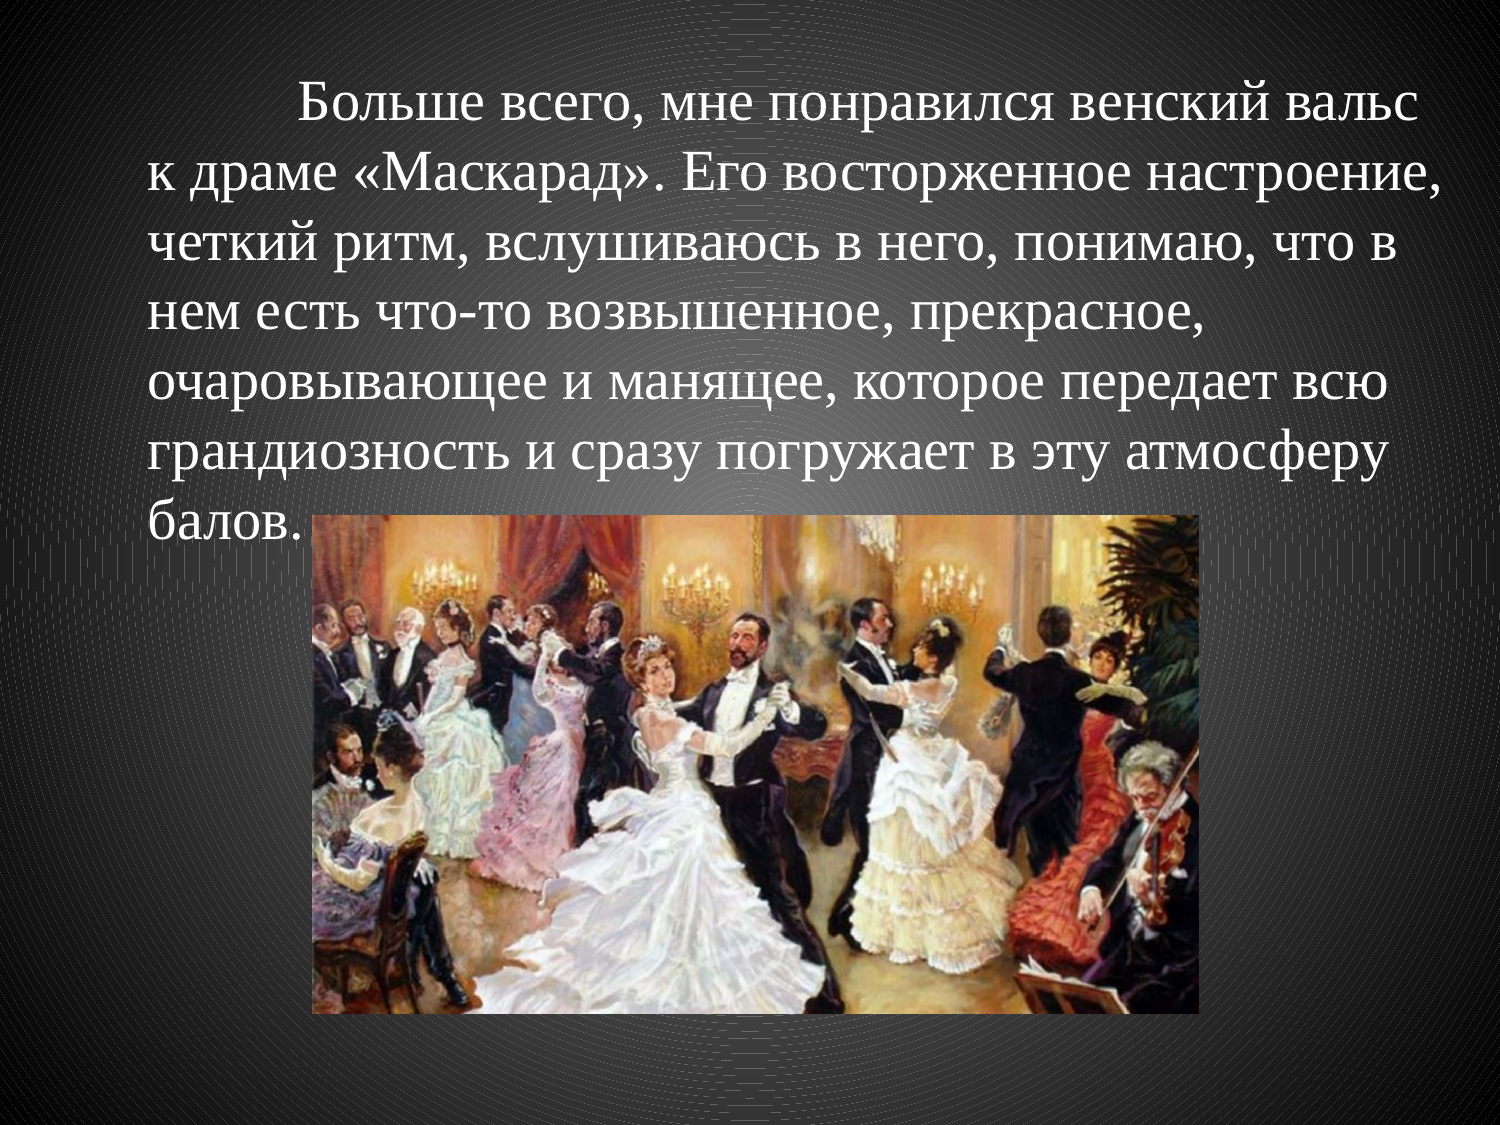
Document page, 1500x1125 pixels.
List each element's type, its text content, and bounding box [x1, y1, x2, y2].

list Больше всего, мне понравился венский вальс к драме «Маскарад». Его восторженное настроение, четкий ритм, вслушиваюсь в него, понимаю, что в нем есть что-то возвышенное, прекрасное, очаровывающее и манящее, которое передает всю грандиозность и сразу погружает в эту атмосферу балов. [76, 54, 1471, 1083]
picture [312, 514, 1200, 1014]
